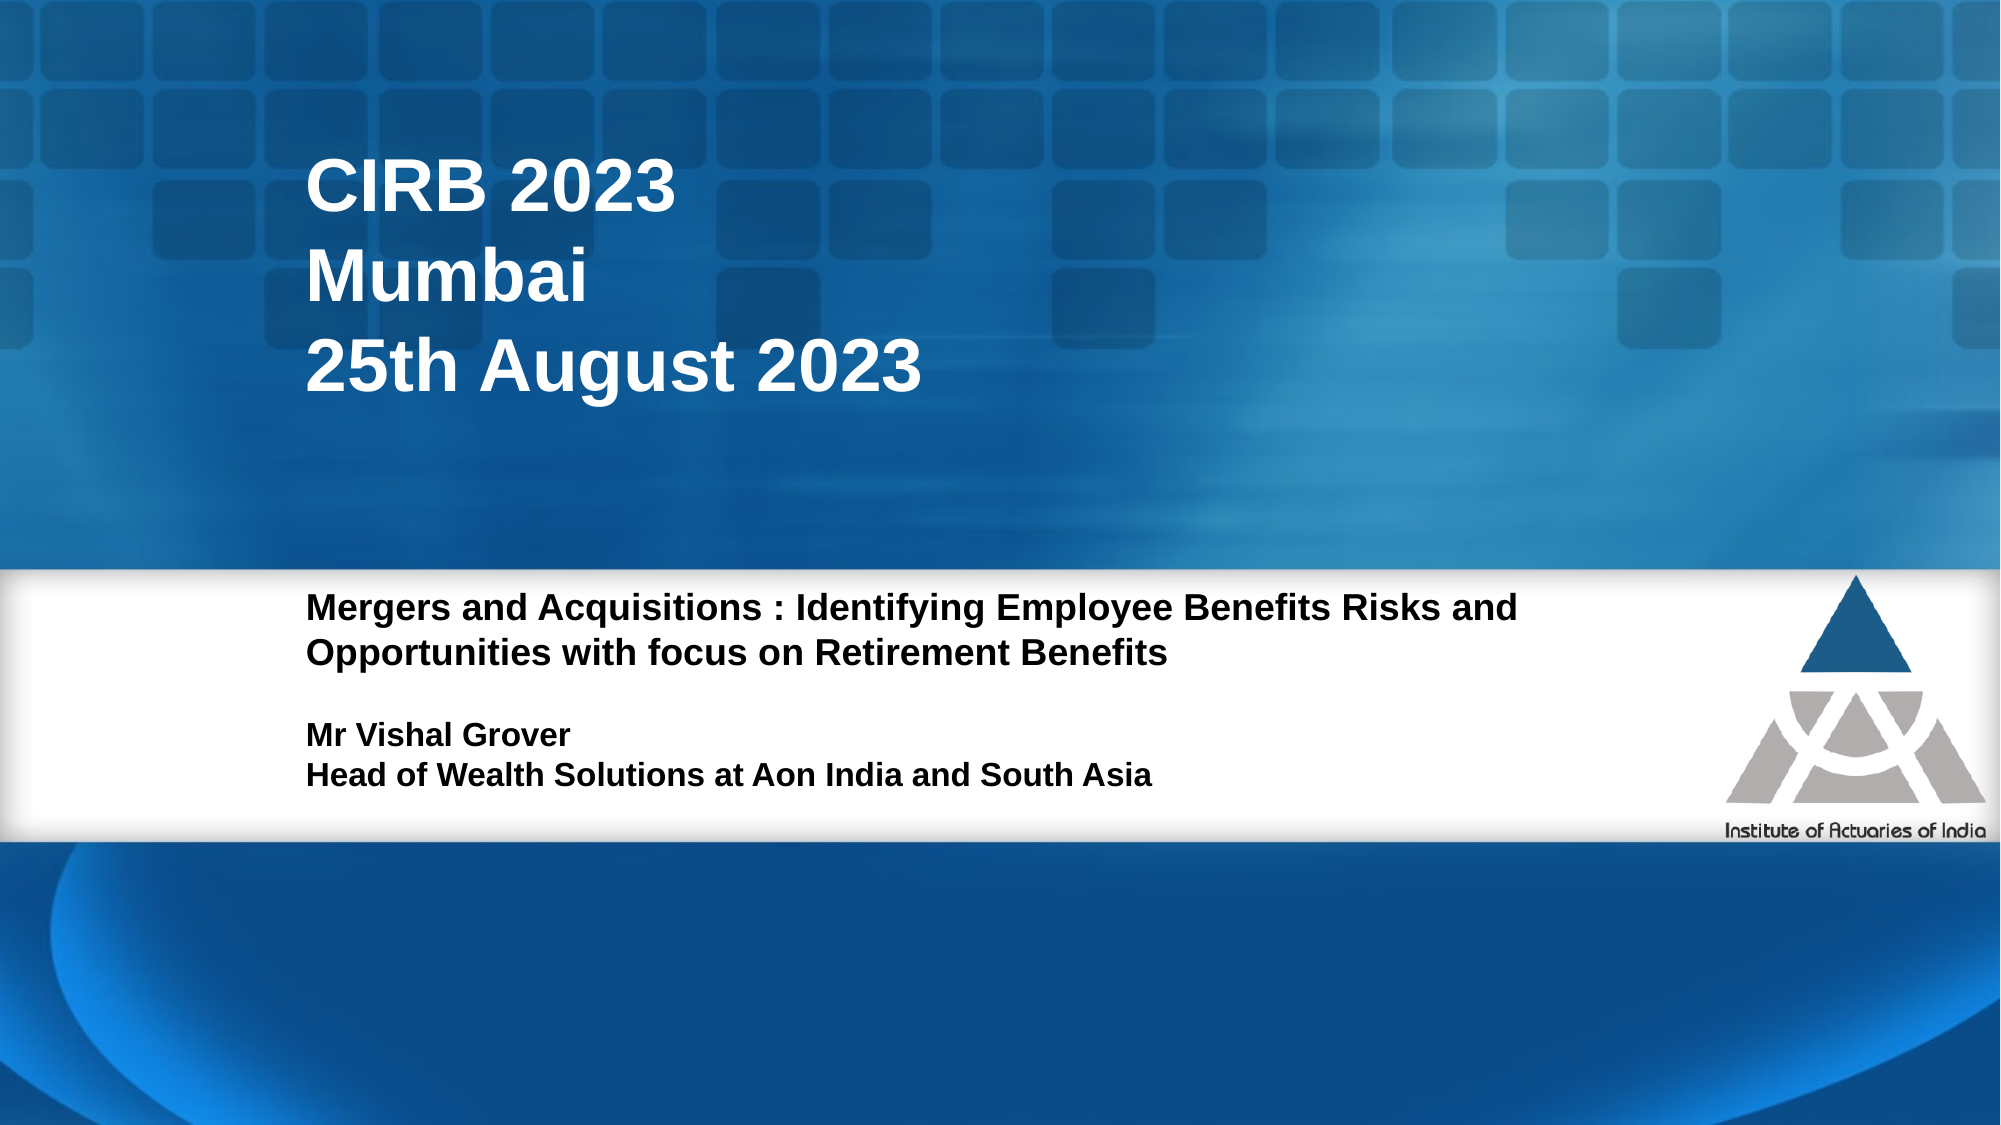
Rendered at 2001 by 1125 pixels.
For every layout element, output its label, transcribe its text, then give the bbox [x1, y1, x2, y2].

picture [0, 0, 2001, 1125]
text_box Mergers and Acquisitions : Identifying Employee Benefits Risks and Opportunities with focus on Retirement Benefits [291, 574, 1723, 681]
text_box CIRB 2023 Mumbai 25th August 2023 [291, 218, 1213, 325]
text_box Mr Vishal Grover Head of Wealth Solutions at Aon India and South Asia [291, 699, 1325, 807]
